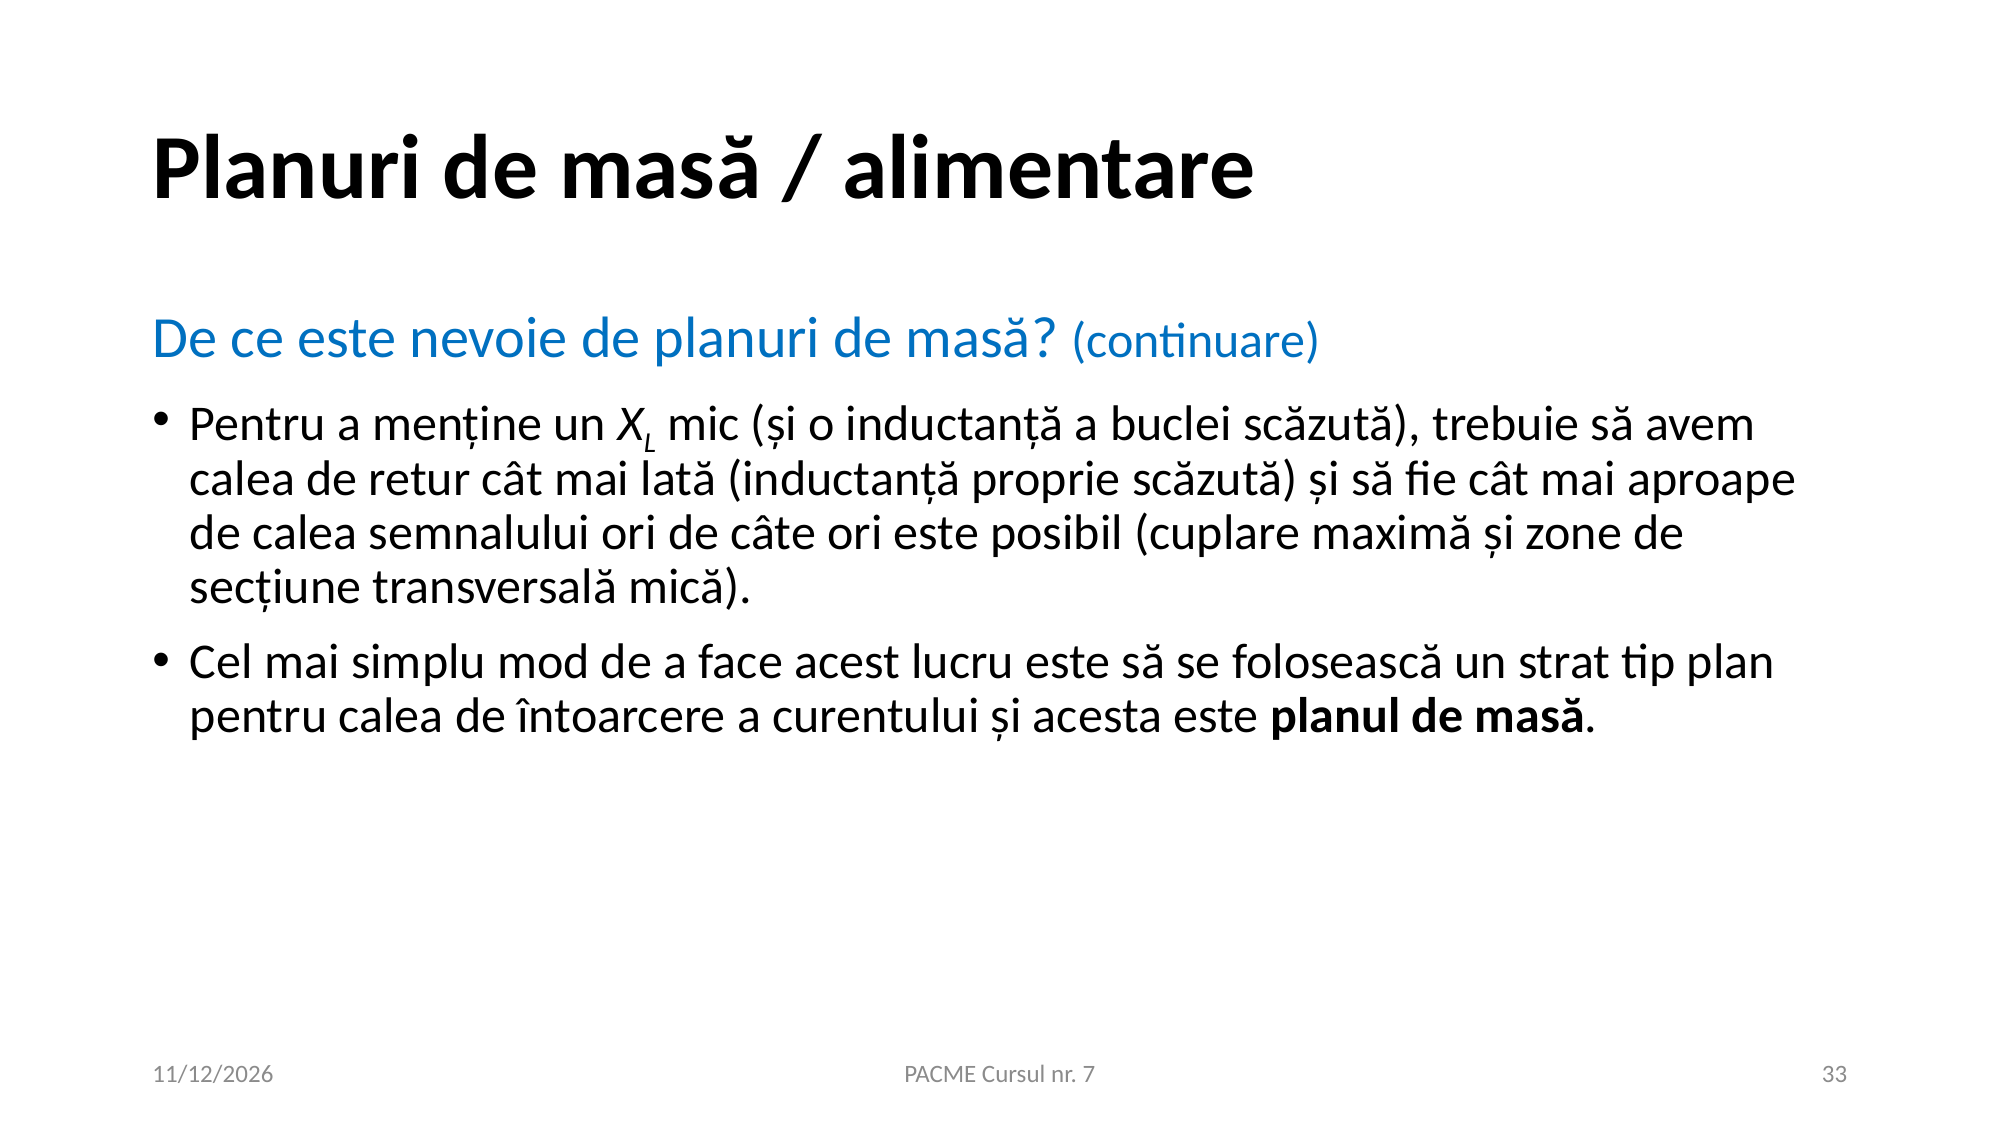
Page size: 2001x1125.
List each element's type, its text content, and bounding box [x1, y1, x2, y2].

footer PACME Cursul nr. 7 [662, 1042, 1338, 1103]
slide_number 33 [1412, 1042, 1863, 1103]
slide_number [137, 1042, 588, 1103]
title Planuri de masă / alimentare [137, 59, 1863, 278]
list De ce este nevoie de planuri de masă? (continuare) Pentru a menține un XL mic (și o inductanță a buclei scăzută), trebuie să avem calea de retur cât mai lată (inductanță proprie scăzută) și să fie cât mai aproape de calea semnalului ori de câte ori este posibil (cuplare maximă și zone de secțiune transversală mică). Cel mai simplu mod de a face acest lucru este să se folosească un strat tip plan pentru calea de întoarcere a curentului și acesta este planul de masă. [137, 299, 1863, 1014]
